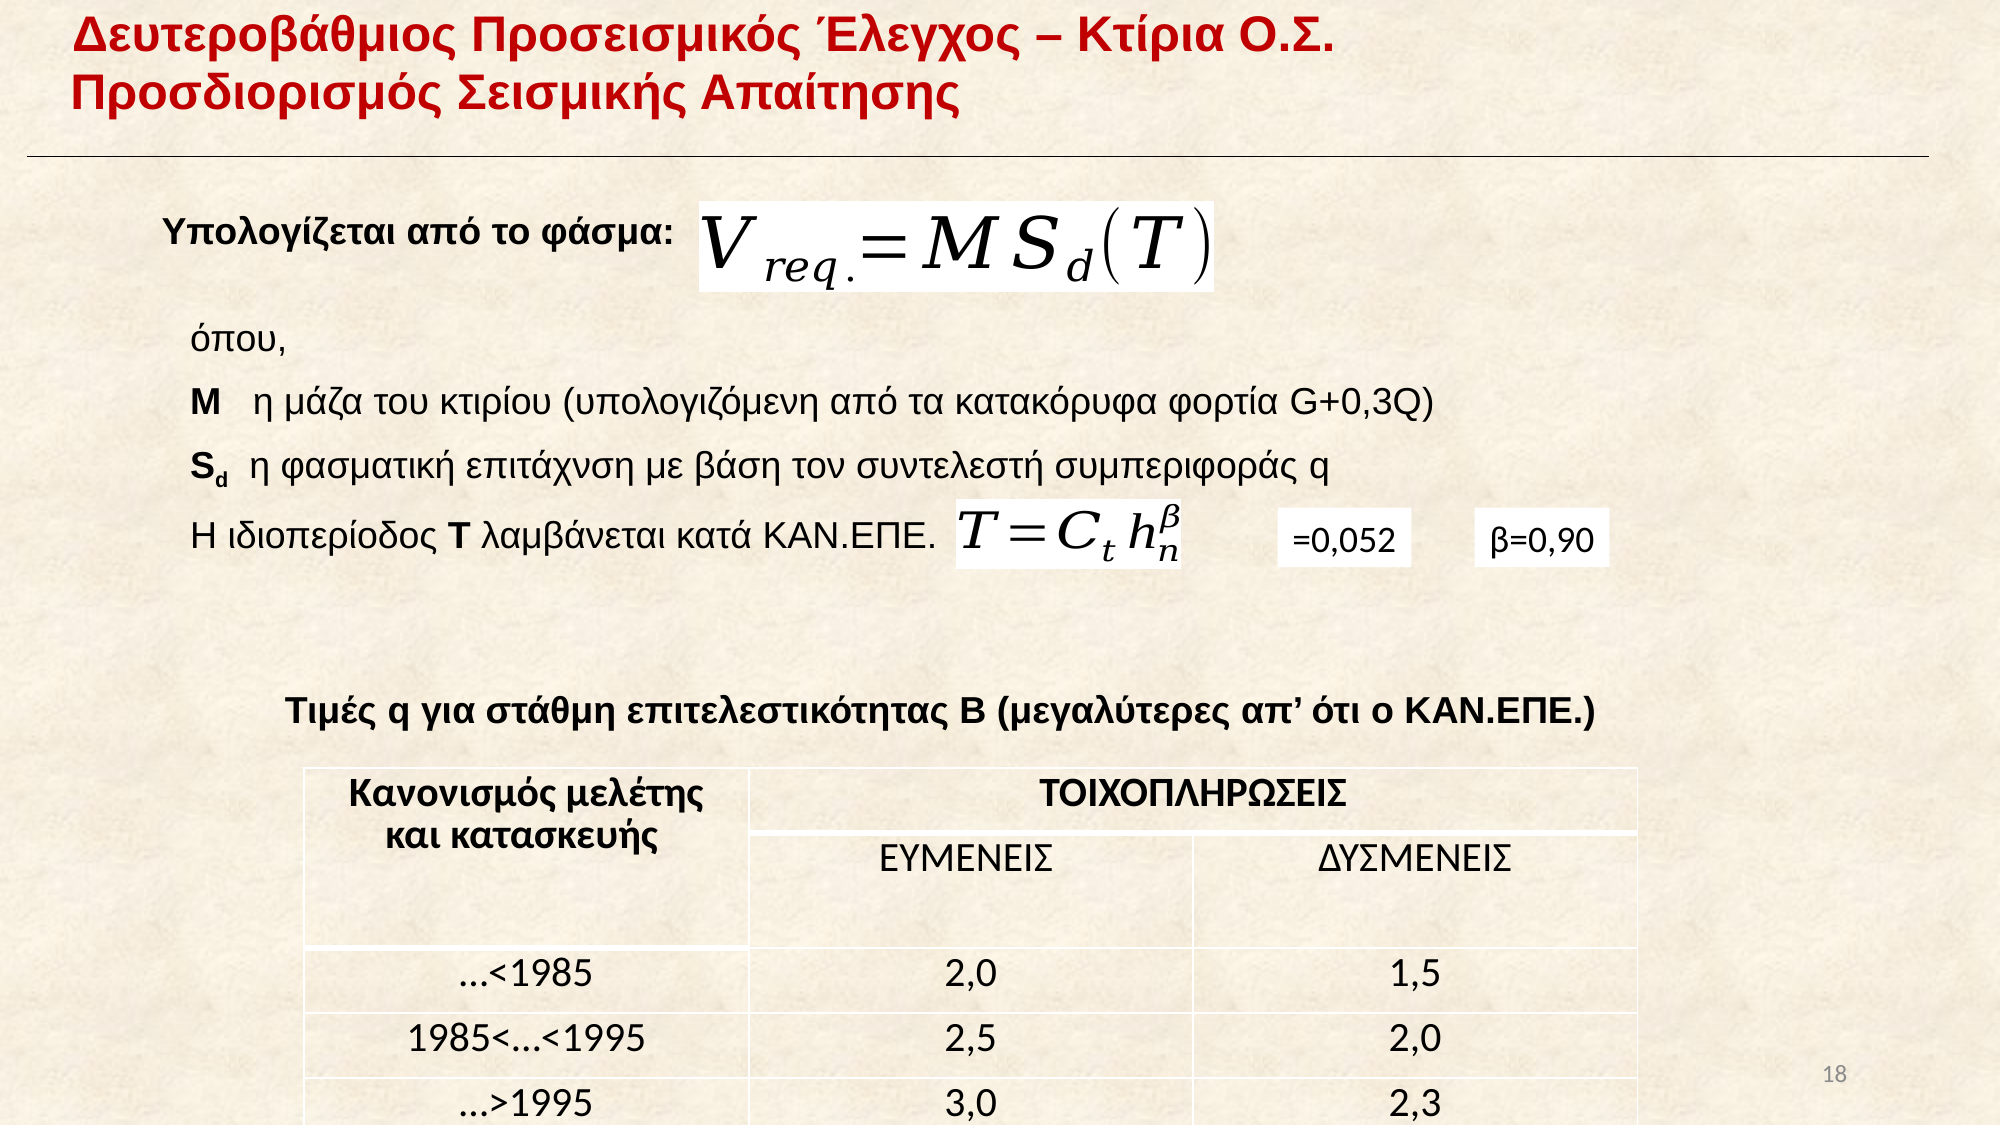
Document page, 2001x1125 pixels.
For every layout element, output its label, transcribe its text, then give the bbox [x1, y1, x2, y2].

table_cell 2,0 [750, 949, 1192, 1012]
table_cell …>1995 [305, 1079, 748, 1125]
text_box β=0,90 [1474, 507, 1610, 568]
table_header Ονομασία [0, 0, 2000, 1125]
text_box Τιμές q για στάθμη επιτελεστικότητας Β (μεγαλύτερες απ’ ότι ο ΚΑΝ.ΕΠΕ.) [270, 678, 1696, 739]
table_cell …<1985 [305, 951, 748, 1012]
table_cell ΔΥΣΜΕΝΕΙΣ [1194, 836, 1637, 947]
table_cell 3,0 [750, 1079, 1192, 1125]
table_cell 1985<…<1995 [305, 1014, 748, 1077]
table_cell ΕΥΜΕΝΕΙΣ [750, 836, 1192, 947]
table_cell 1,5 [1194, 949, 1637, 1012]
table_cell 2,0 [1194, 1014, 1637, 1077]
text_box Υπολογίζεται από το φάσμα: [146, 199, 715, 260]
text_box όπου, Μ η μάζα του κτιρίου (υπολογιζόμενη από τα κατακόρυφα φορτία G+0,3Q) Sd η φασματική επιτάχνση με βάση τον συντελεστή συμπεριφοράς q Η ιδιοπερίοδος Τ λαμβάνεται κατά ΚΑΝ.ΕΠΕ. [175, 306, 1474, 628]
table_cell 2,3 [1194, 1079, 1637, 1125]
text_box Δευτεροβάθμιος Προσεισμικός Έλεγχος – Κτίρια Ο.Σ. [57, 4, 1912, 111]
slide_number 18 [1412, 1042, 1863, 1103]
table_header Κανονισμός μελέτης και κατασκευής [305, 769, 748, 945]
table_cell 2,5 [750, 1014, 1192, 1077]
table_header ΤΟΙΧΟΠΛΗΡΩΣΕΙΣ [750, 769, 1637, 830]
